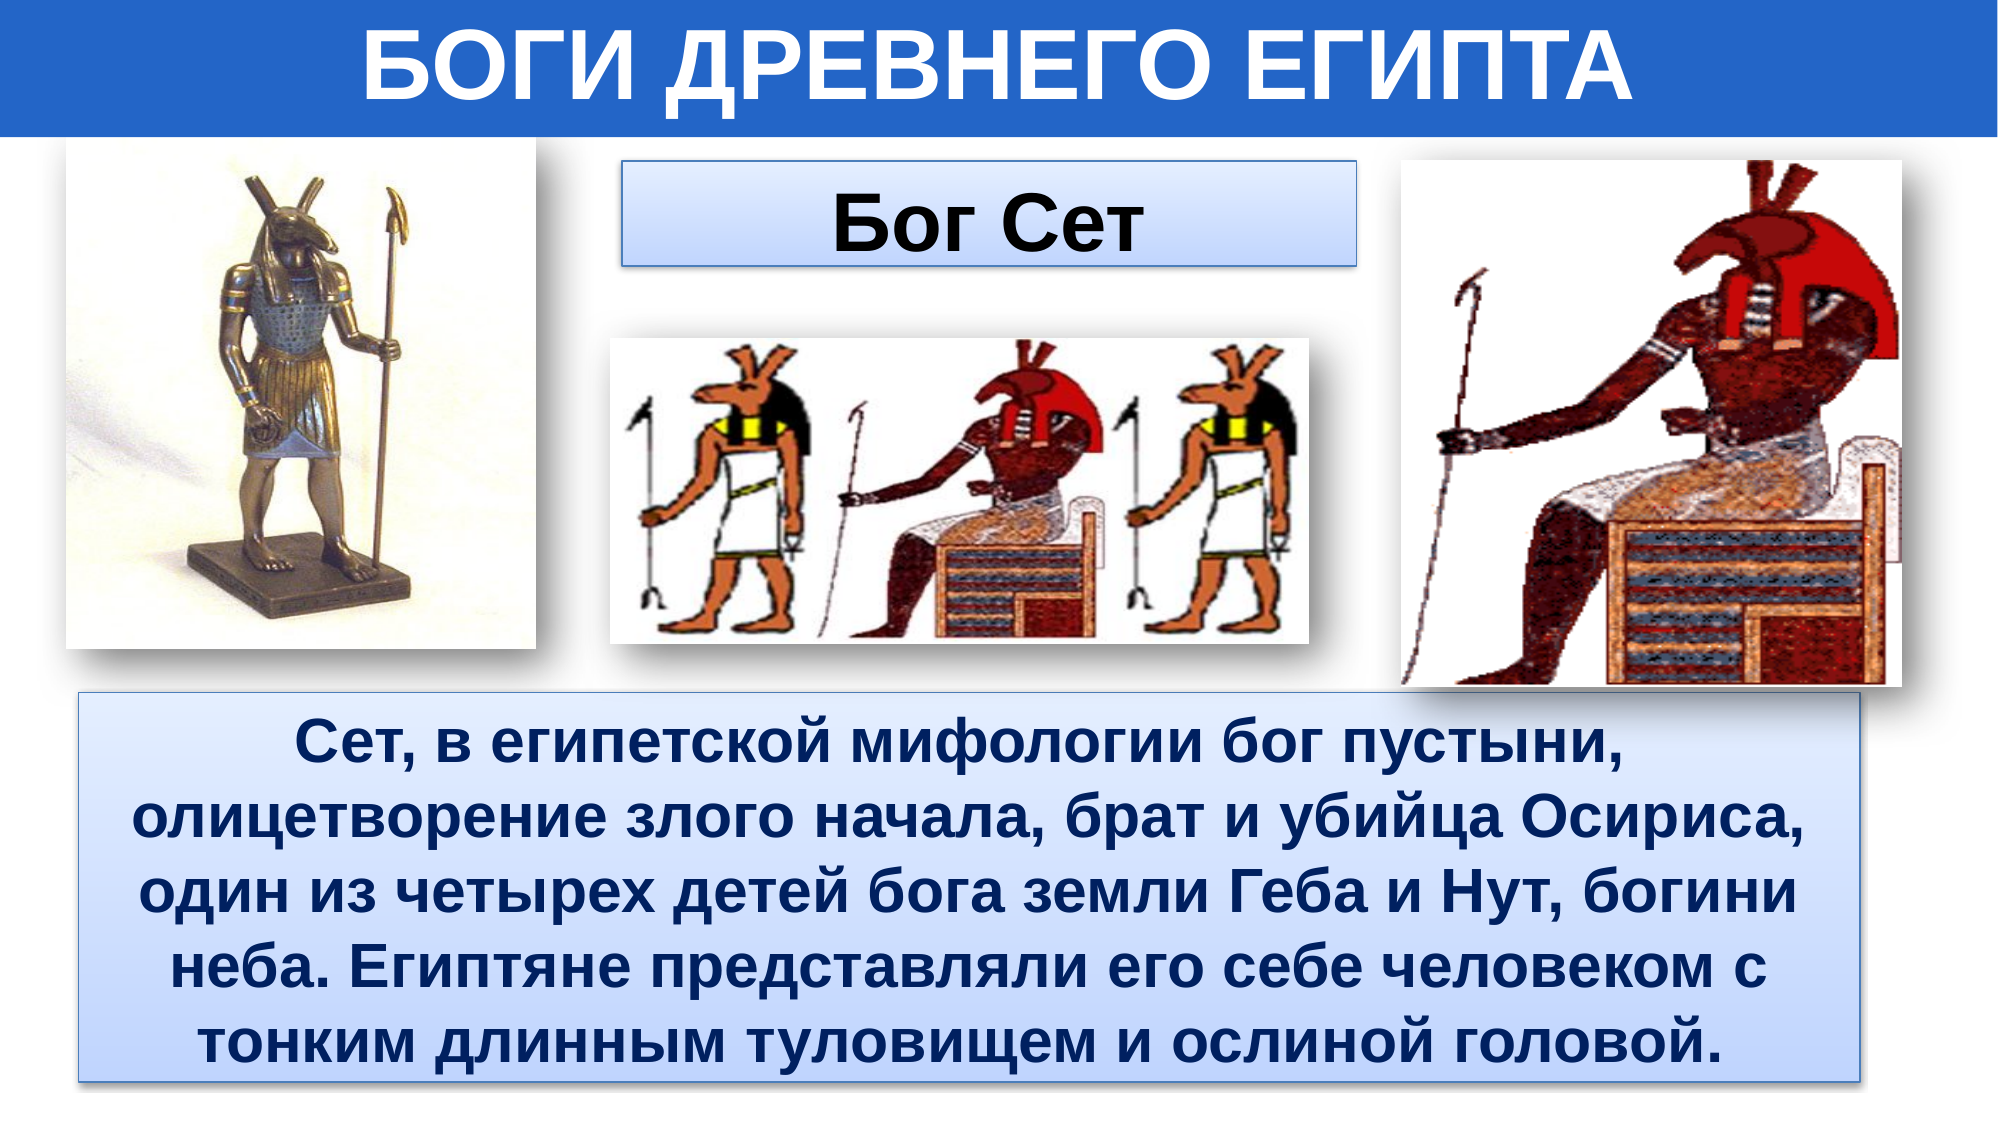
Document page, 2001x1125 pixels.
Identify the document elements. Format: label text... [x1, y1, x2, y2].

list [66, 136, 536, 649]
picture [609, 337, 1309, 644]
text_box БОГИ ДРЕВНЕГО ЕГИПТА [0, 0, 1998, 138]
picture [1401, 160, 1902, 687]
text_box Бог Сет [621, 160, 1357, 267]
text_box Сет, в египетской мифологии бог пустыни, олицетворение злого начала, брат и убийца Осириса, один из четырех детей бога земли Геба и Нут, богини неба. Египтяне представляли его себе человеком с тонким длинным туловищем и ослиной головой. [78, 692, 1861, 1083]
